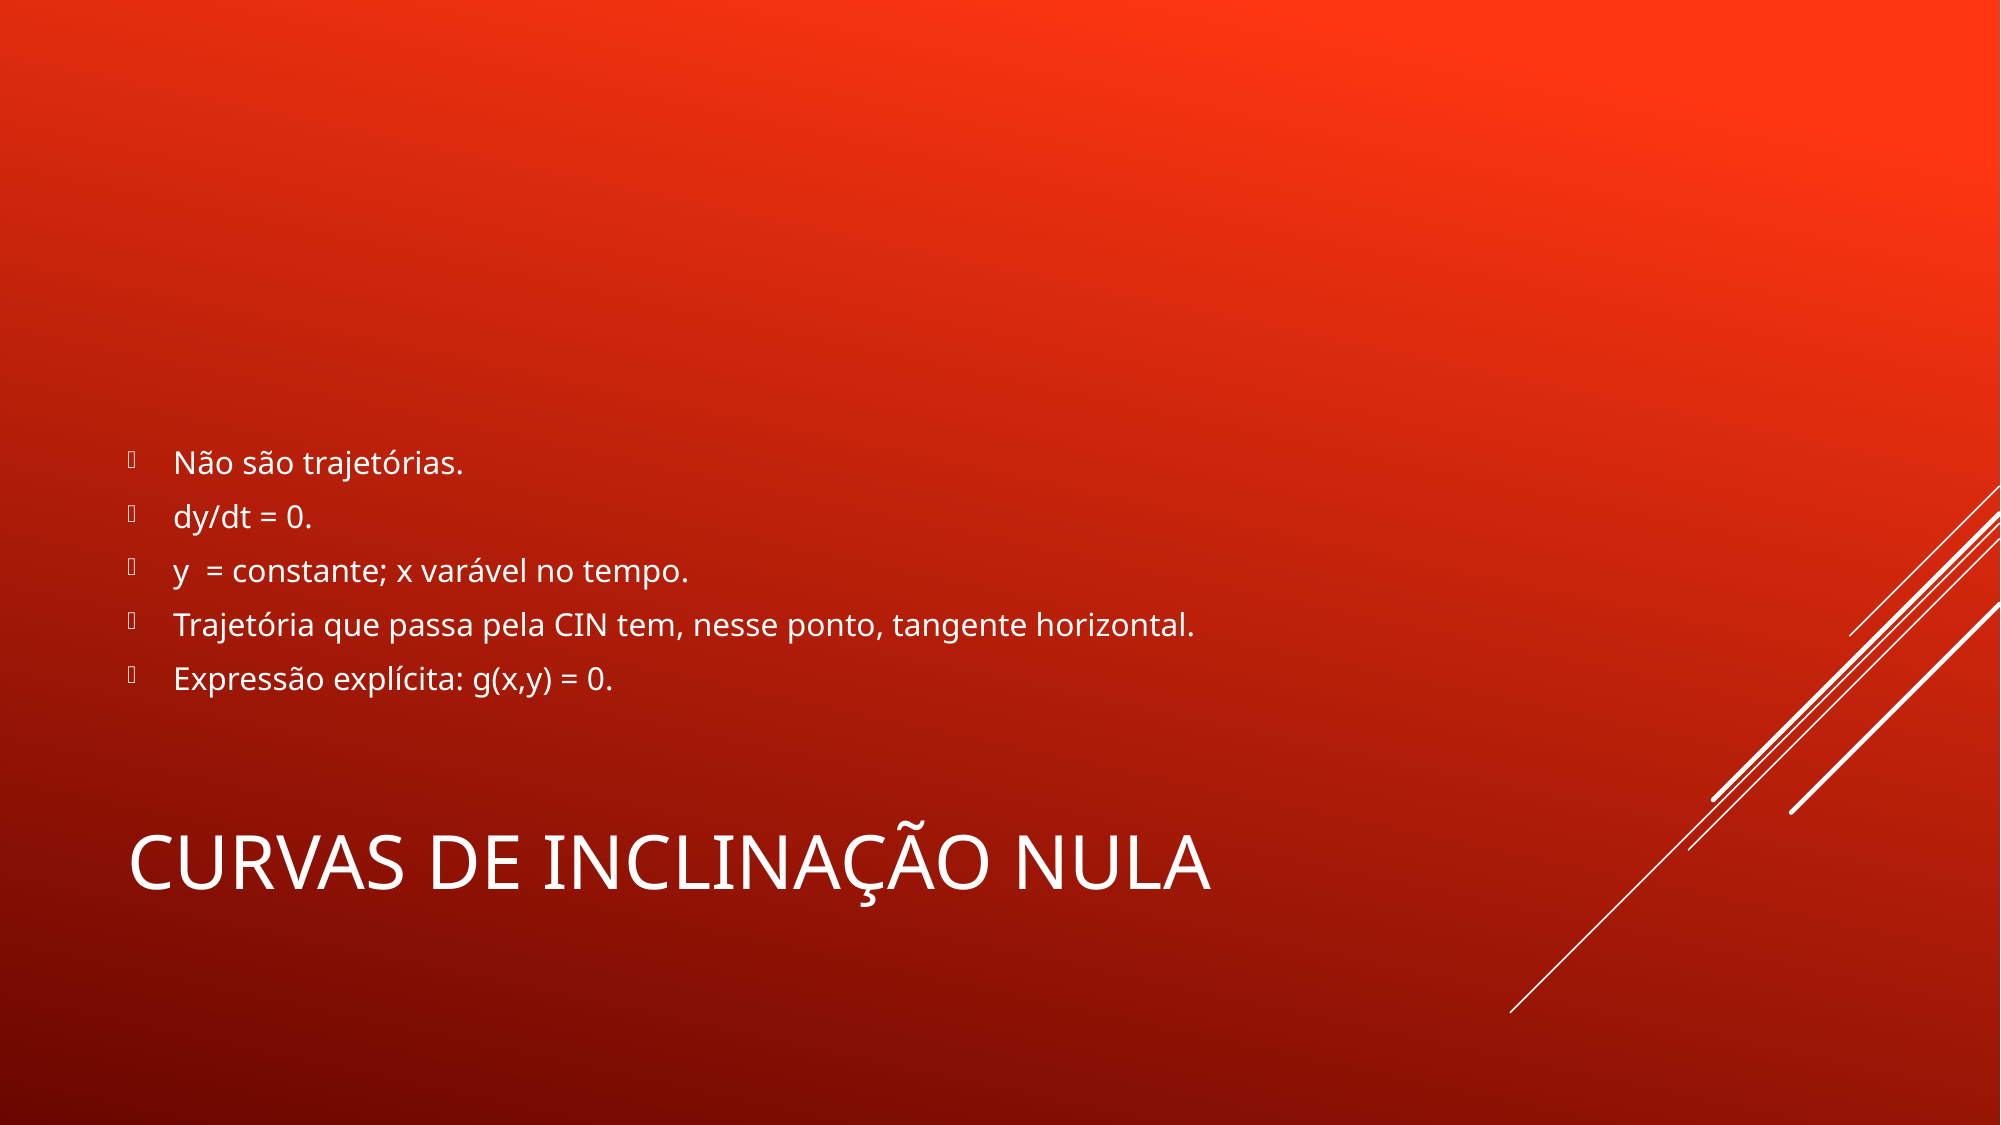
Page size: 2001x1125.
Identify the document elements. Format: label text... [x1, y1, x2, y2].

title Curvas de Inclinação NULA [112, 736, 1513, 984]
list Não são trajetórias. dy/dt = 0. y = constante; x varável no tempo. Trajetória que passa pela CIN tem, nesse ponto, tangente horizontal. Expressão explícita: g(x,y) = 0. [112, 112, 1513, 706]
